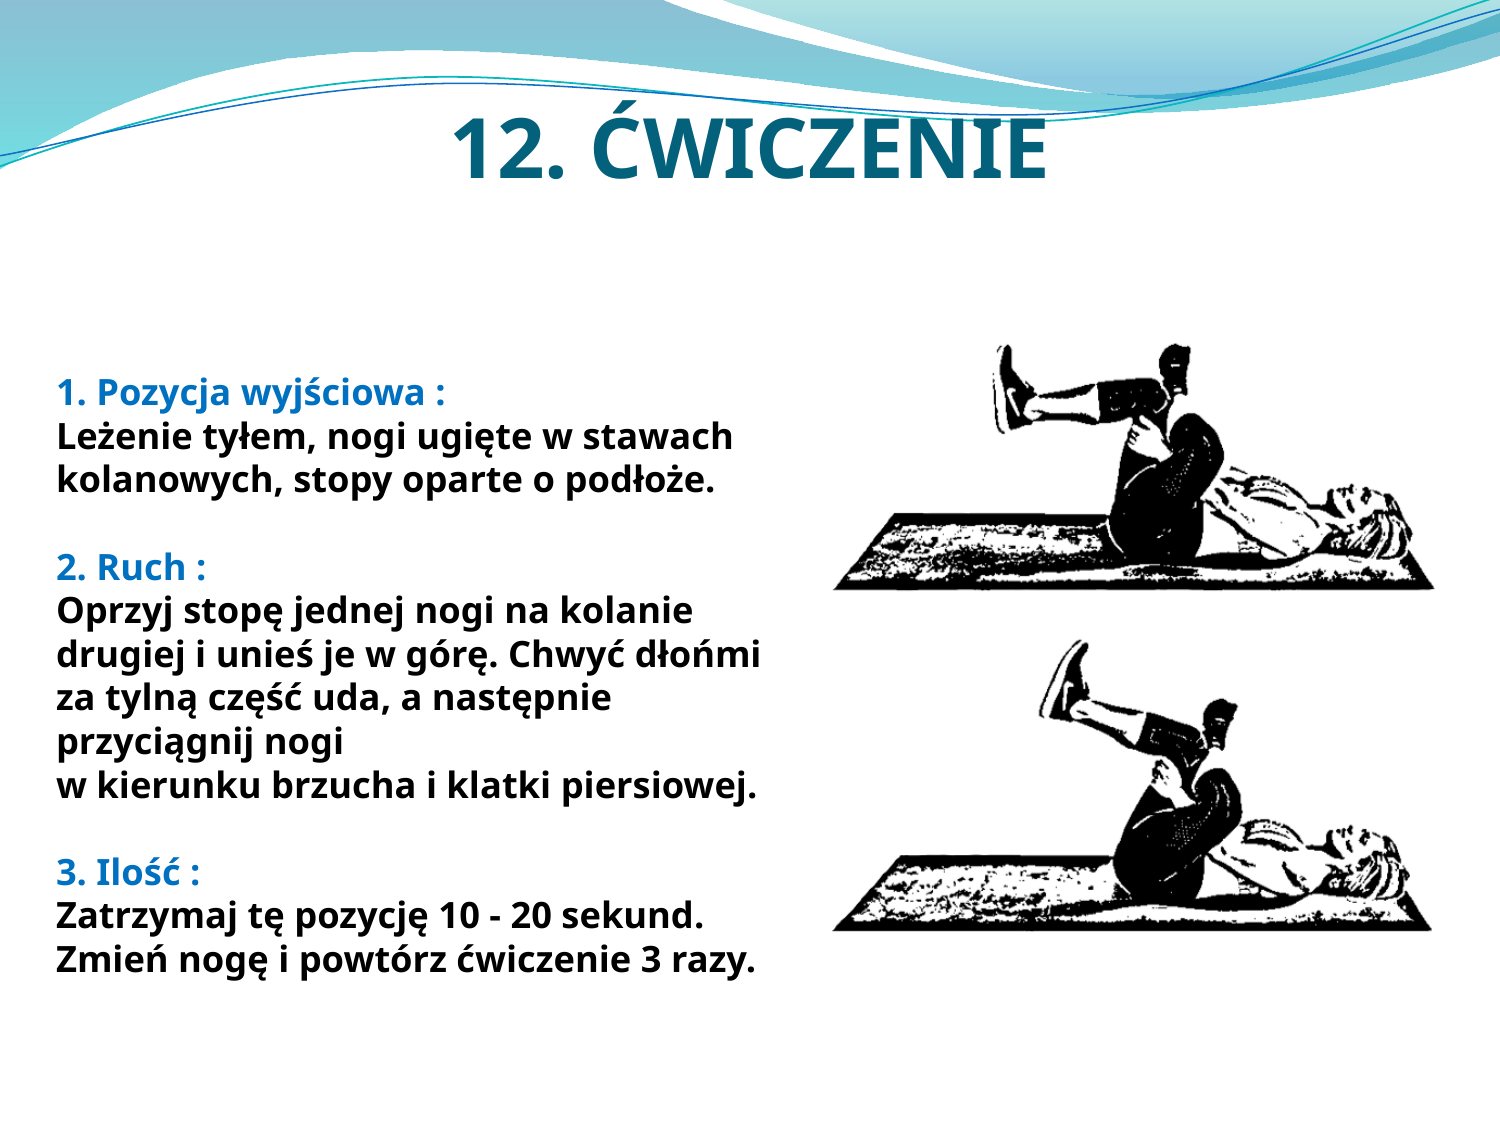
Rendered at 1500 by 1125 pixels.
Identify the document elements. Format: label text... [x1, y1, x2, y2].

list 1. Pozycja wyjściowa : Leżenie tyłem, nogi ugięte w stawach kolanowych, stopy oparte o podłoże. 2. Ruch : Oprzyj stopę jednej nogi na kolanie drugiej i unieś je w górę. Chwyć dłońmi za tylną część uda, a następnie przyciągnij nogi w kierunku brzucha i klatki piersiowej. 3. Ilość : Zatrzymaj tę pozycję 10 - 20 sekund. Zmień nogę i powtórz ćwiczenie 3 razy. [41, 219, 798, 1043]
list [832, 334, 1436, 941]
title 12. ĆWICZENIE [17, 77, 1483, 196]
